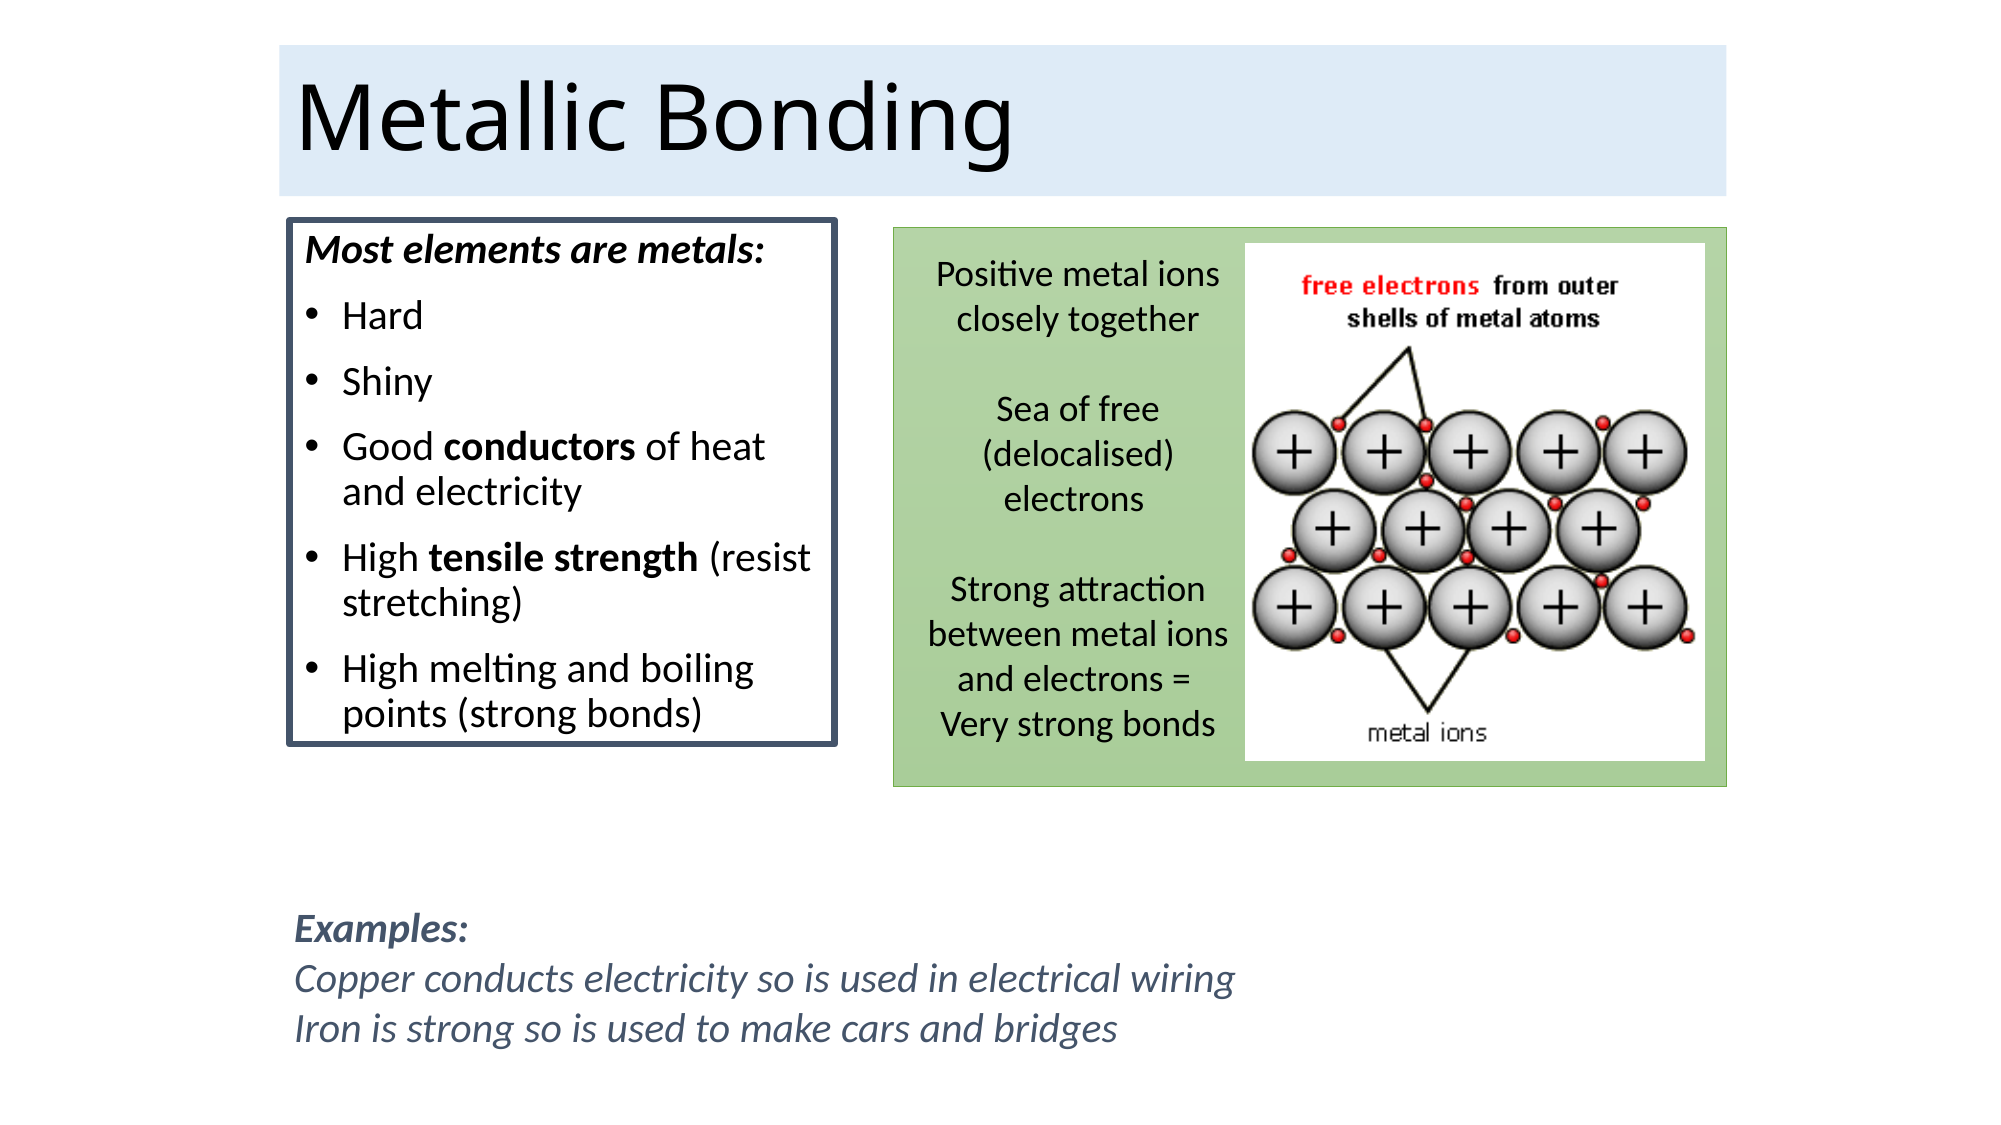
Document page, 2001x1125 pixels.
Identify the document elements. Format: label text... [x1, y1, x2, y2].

text_box Examples: Copper conducts electricity so is used in electrical wiring Iron is strong so is used to make cars and bridges [279, 893, 1272, 1059]
list Most elements are metals: Hard Shiny Good conductors of heat and electricity High tensile strength (resist stretching) High melting and boiling points (strong bonds) [289, 219, 835, 745]
text_box Positive metal ions closely together Sea of free (delocalised) electrons Strong attraction between metal ions and electrons = Very strong bonds [907, 241, 1250, 797]
text_box [893, 227, 1727, 787]
title Metallic Bonding [279, 45, 1727, 197]
picture [1245, 243, 1705, 761]
